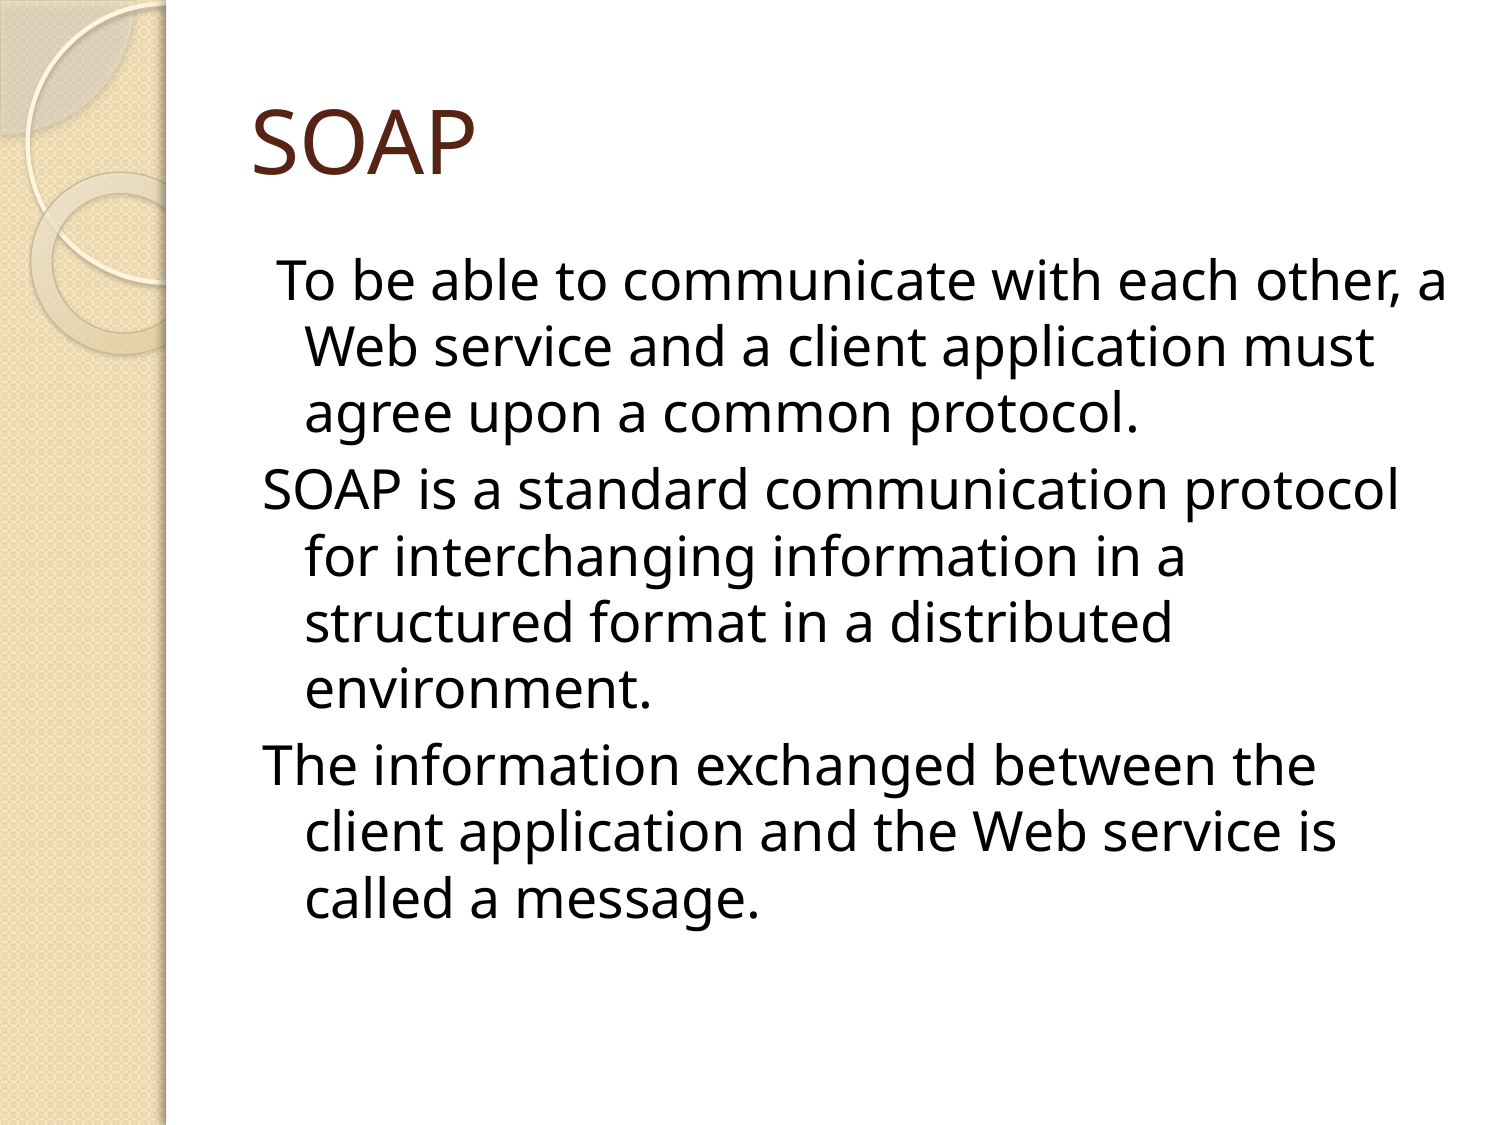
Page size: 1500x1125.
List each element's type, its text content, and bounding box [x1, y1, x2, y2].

list To be able to communicate with each other, a Web service and a client application must agree upon a common protocol. SOAP is a standard communication protocol for interchanging information in a structured format in a distributed environment. The information exchanged between the client application and the Web service is called a message. [235, 237, 1466, 1025]
title SOAP [235, 45, 1466, 233]
